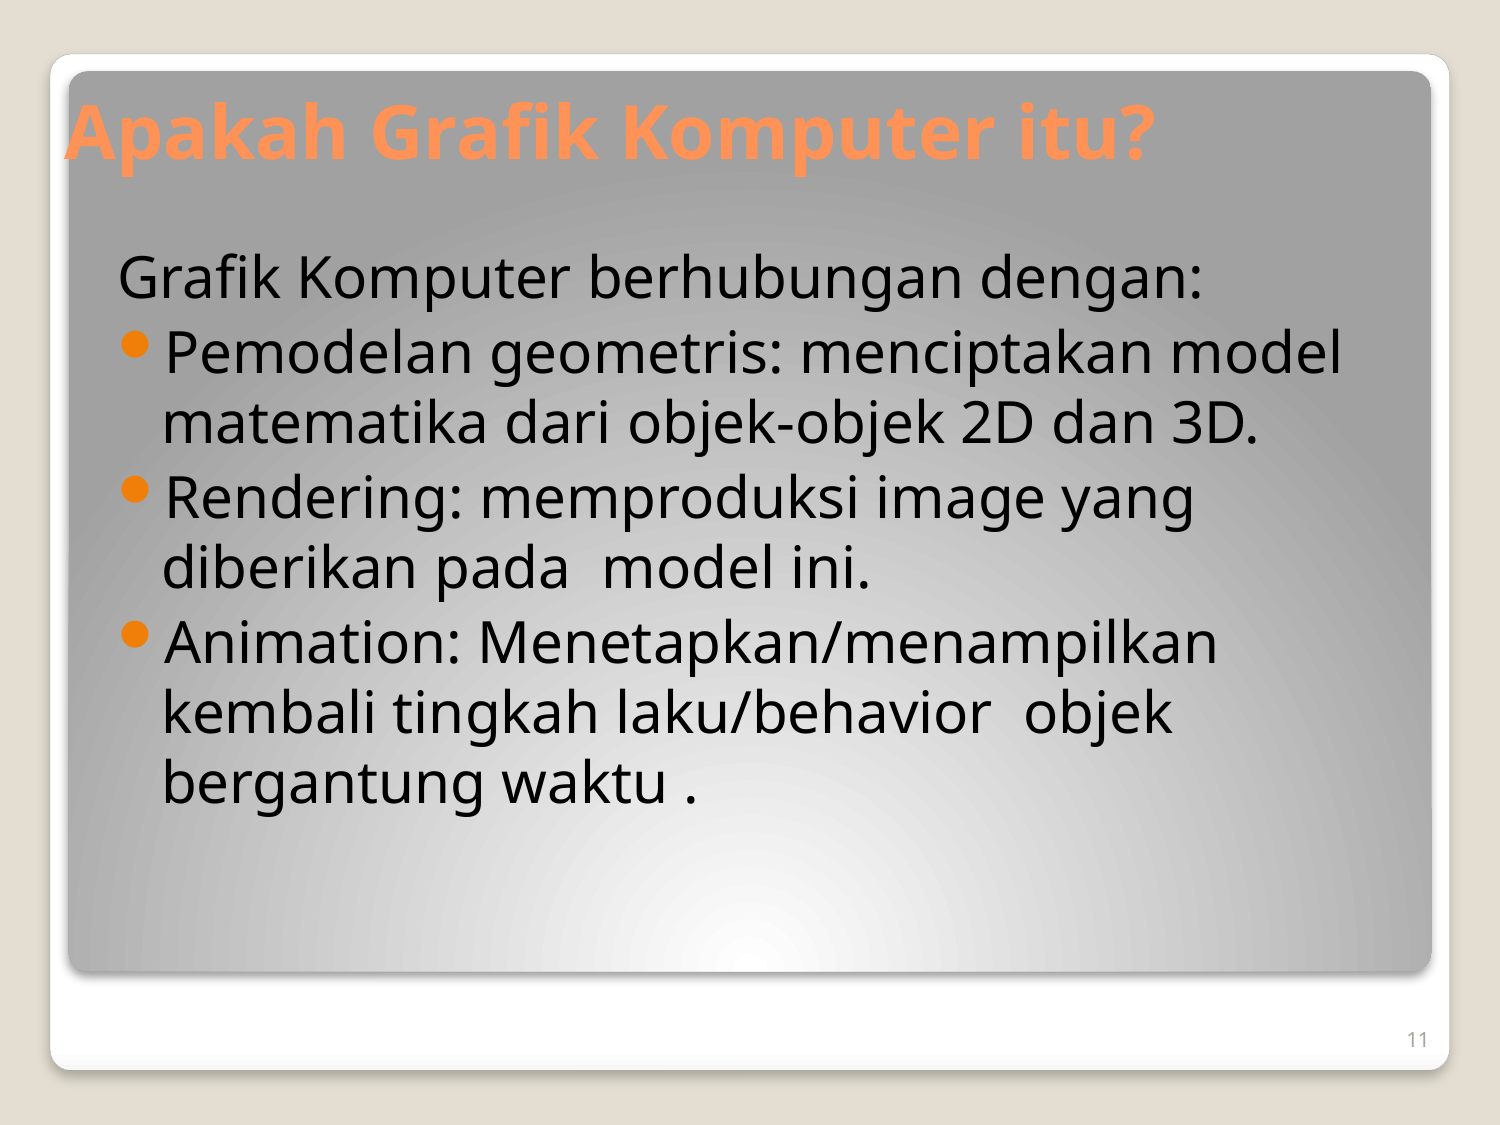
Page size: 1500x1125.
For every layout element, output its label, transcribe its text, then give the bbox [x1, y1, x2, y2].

list Grafik Komputer berhubungan dengan: Pemodelan geometris: menciptakan model matematika dari objek-objek 2D dan 3D. Rendering: memproduksi image yang diberikan pada model ini. Animation: Menetapkan/menampilkan kembali tingkah laku/behavior objek bergantung waktu . [87, 224, 1430, 912]
title Apakah Grafik Komputer itu? [50, 37, 1288, 183]
slide_number 11 [1369, 1002, 1445, 1063]
